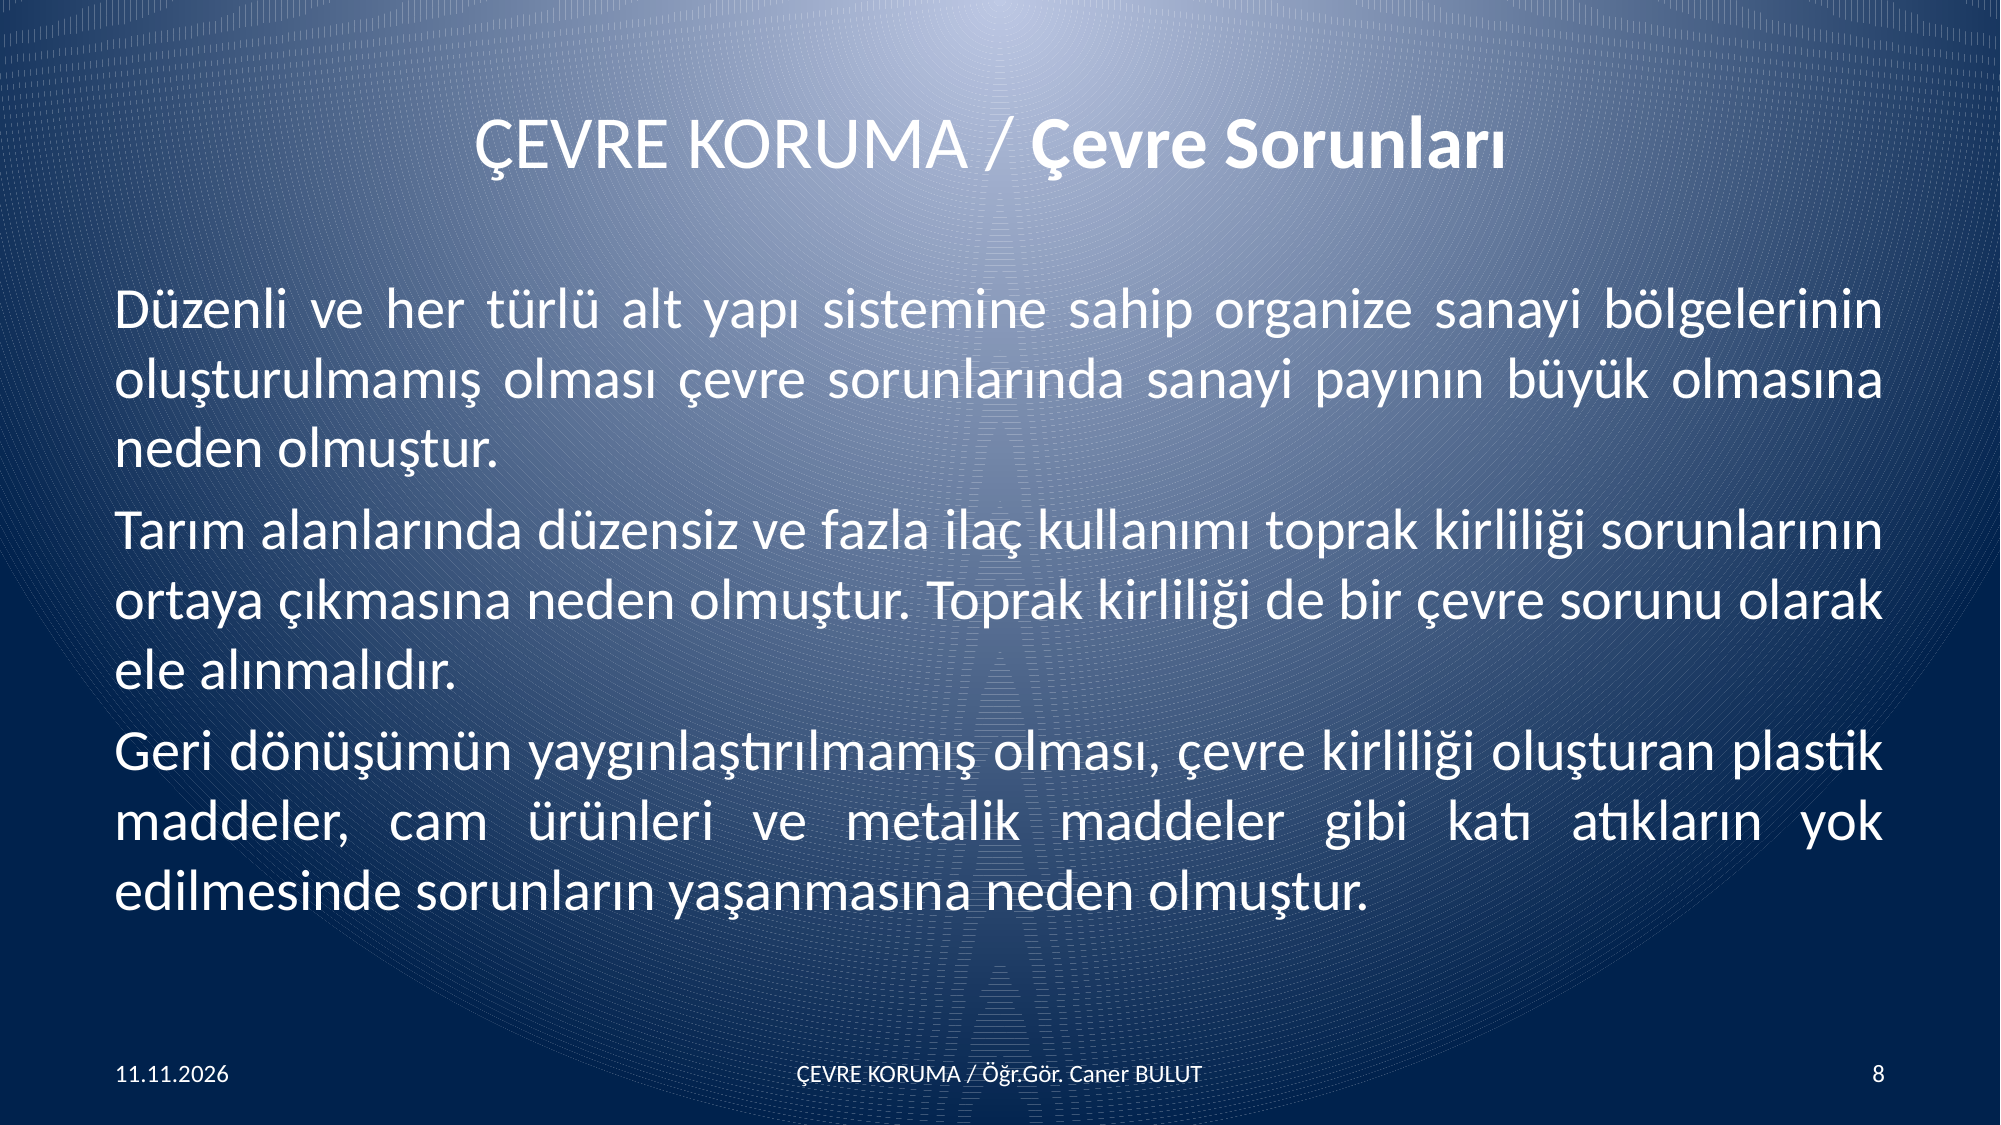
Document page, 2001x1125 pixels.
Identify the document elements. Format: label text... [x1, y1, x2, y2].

footer ÇEVRE KORUMA / Öğr.Gör. Caner BULUT [683, 1042, 1317, 1103]
title ÇEVRE KORUMA / Çevre Sorunları [99, 45, 1900, 233]
slide_number 8 [1433, 1042, 1900, 1103]
list Düzenli ve her türlü alt yapı sistemine sahip organize sanayi bölgelerinin oluşturulmamış olması çevre sorunlarında sanayi payının büyük olmasına neden olmuştur. Tarım alanlarında düzensiz ve fazla ilaç kullanımı toprak kirliliği sorunlarının ortaya çıkmasına neden olmuştur. Toprak kirliliği de bir çevre sorunu olarak ele alınmalıdır. Geri dönüşümün yaygınlaştırılmamış olması, çevre kirliliği oluşturan plastik maddeler, cam ürünleri ve metalik maddeler gibi katı atıkların yok edilmesinde sorunların yaşanmasına neden olmuştur. [99, 262, 1900, 1005]
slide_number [99, 1042, 567, 1103]
